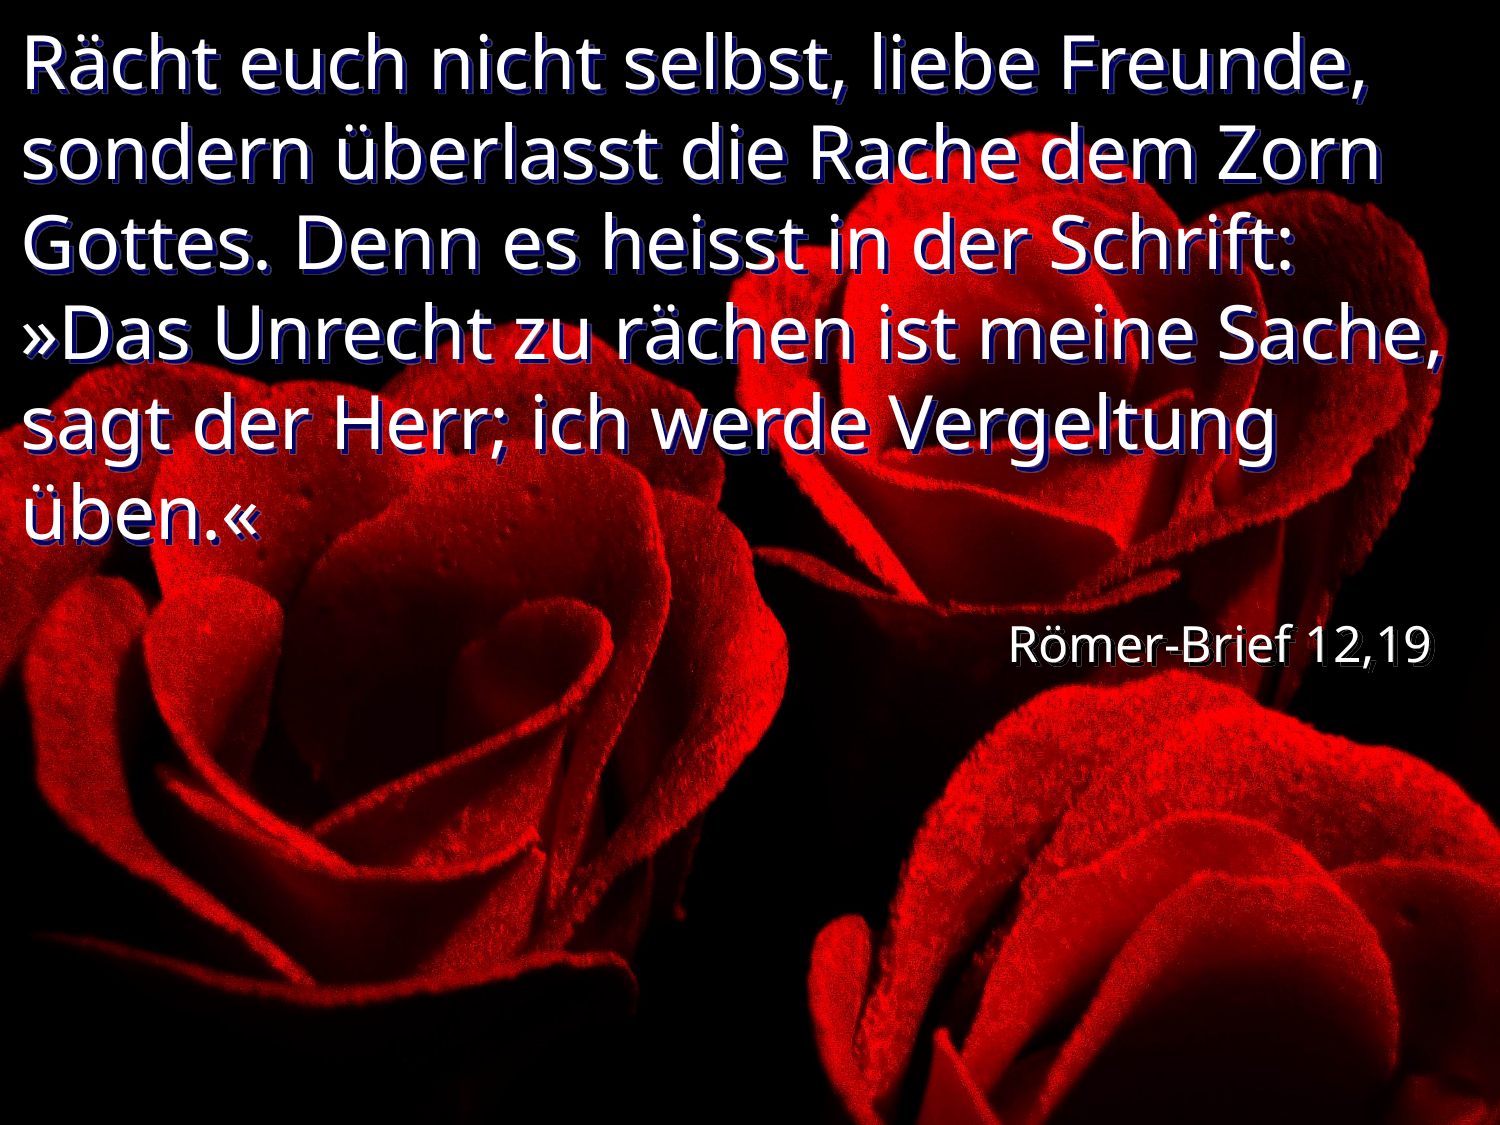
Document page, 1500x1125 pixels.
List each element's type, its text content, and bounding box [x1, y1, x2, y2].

picture [0, 0, 1500, 1125]
title Rächt euch nicht selbst, liebe Freunde, sondern überlasst die Rache dem Zorn Gottes. Denn es heisst in der Schrift: »Das Unrecht zu rächen ist meine Sache, sagt der Herr; ich werde Vergeltung üben.« [5, 6, 1471, 563]
text_box Römer-Brief 12,19 [135, 604, 1447, 680]
